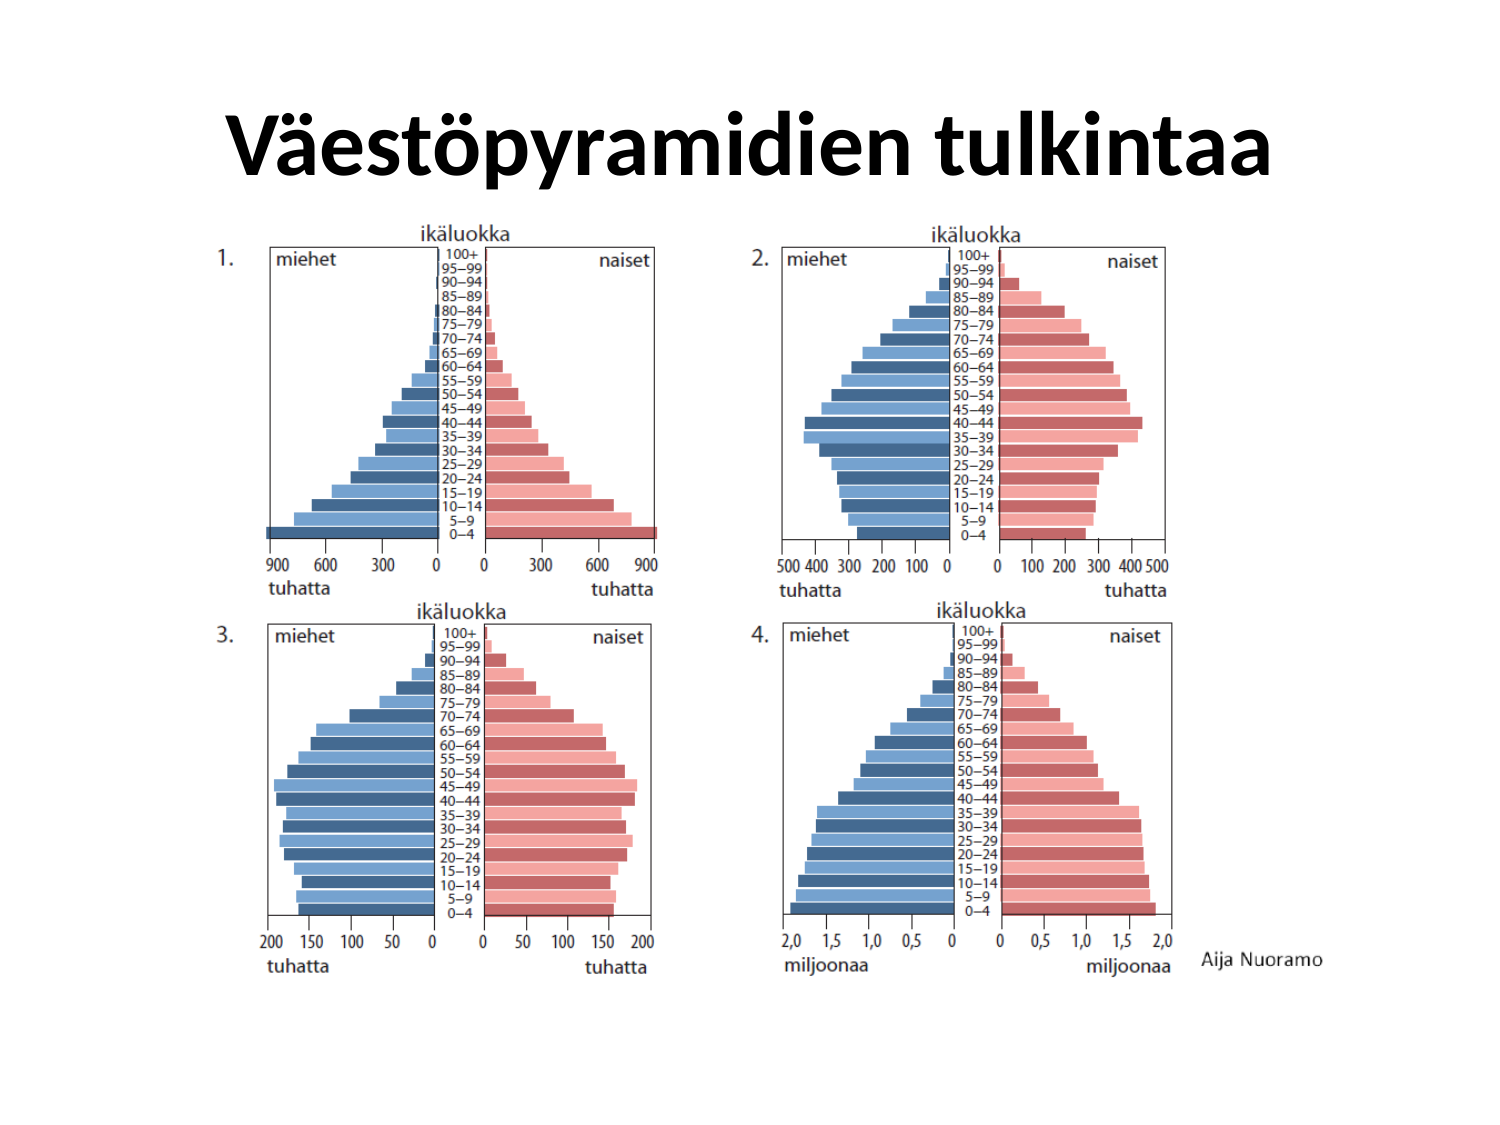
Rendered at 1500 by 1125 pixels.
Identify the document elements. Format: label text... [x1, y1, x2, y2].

title Väestöpyramidien tulkintaa [75, 45, 1425, 233]
picture [182, 219, 1349, 986]
